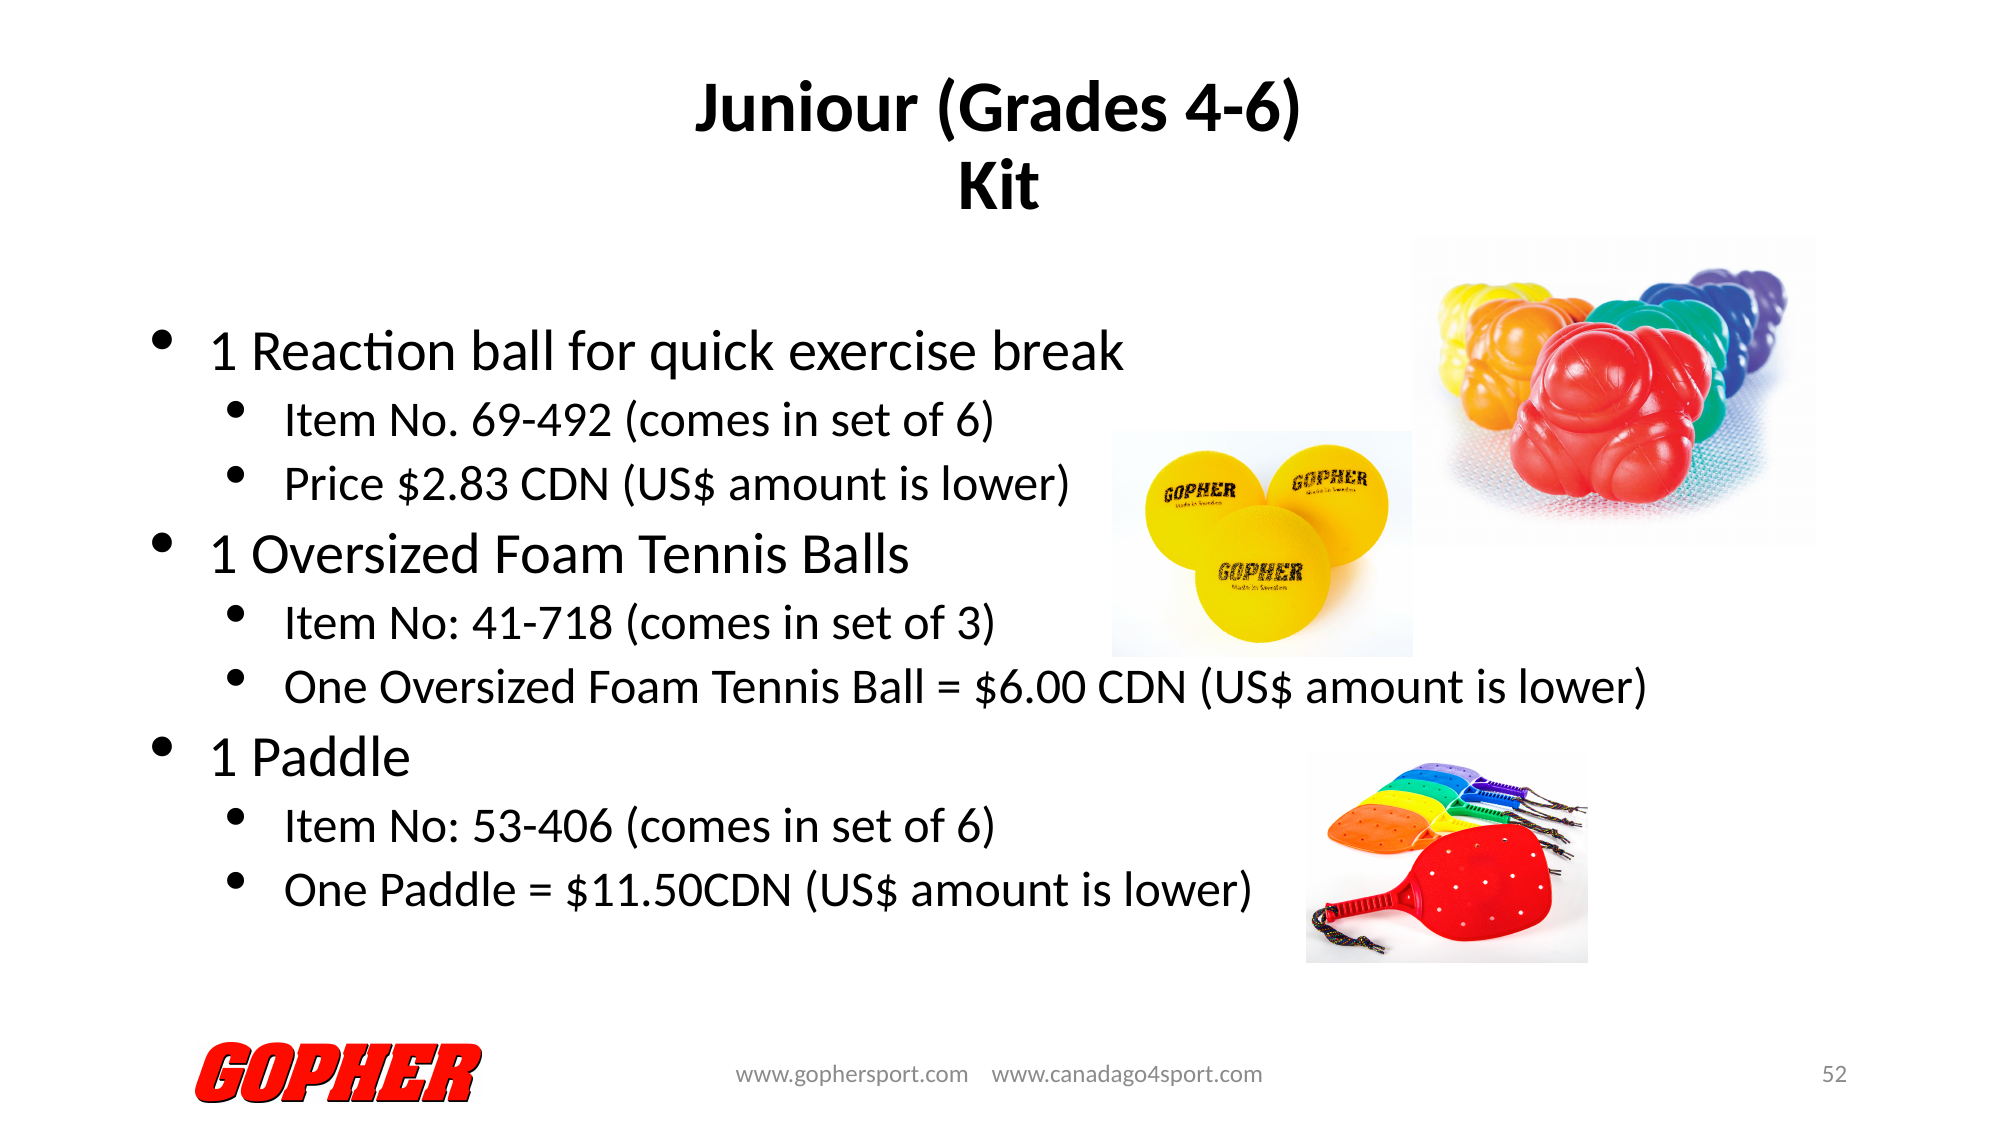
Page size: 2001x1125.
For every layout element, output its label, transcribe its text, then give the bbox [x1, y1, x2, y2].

list 1 Reaction ball for quick exercise break Item No. 69-492 (comes in set of 6) Price $2.83 CDN (US$ amount is lower) 1 Oversized Foam Tennis Balls Item No: 41-718 (comes in set of 3) One Oversized Foam Tennis Ball = $6.00 CDN (US$ amount is lower) 1 Paddle Item No: 53-406 (comes in set of 6) One Paddle = $11.50CDN (US$ amount is lower) [137, 299, 1863, 1014]
picture [1306, 751, 1589, 963]
footer www.gophersport.com www.canadago4sport.com [662, 1042, 1338, 1103]
picture [195, 1042, 482, 1103]
picture [1112, 236, 1816, 657]
slide_number 52 [1412, 1042, 1863, 1103]
title Juniour (Grades 4-6) Kit [137, 59, 1863, 278]
